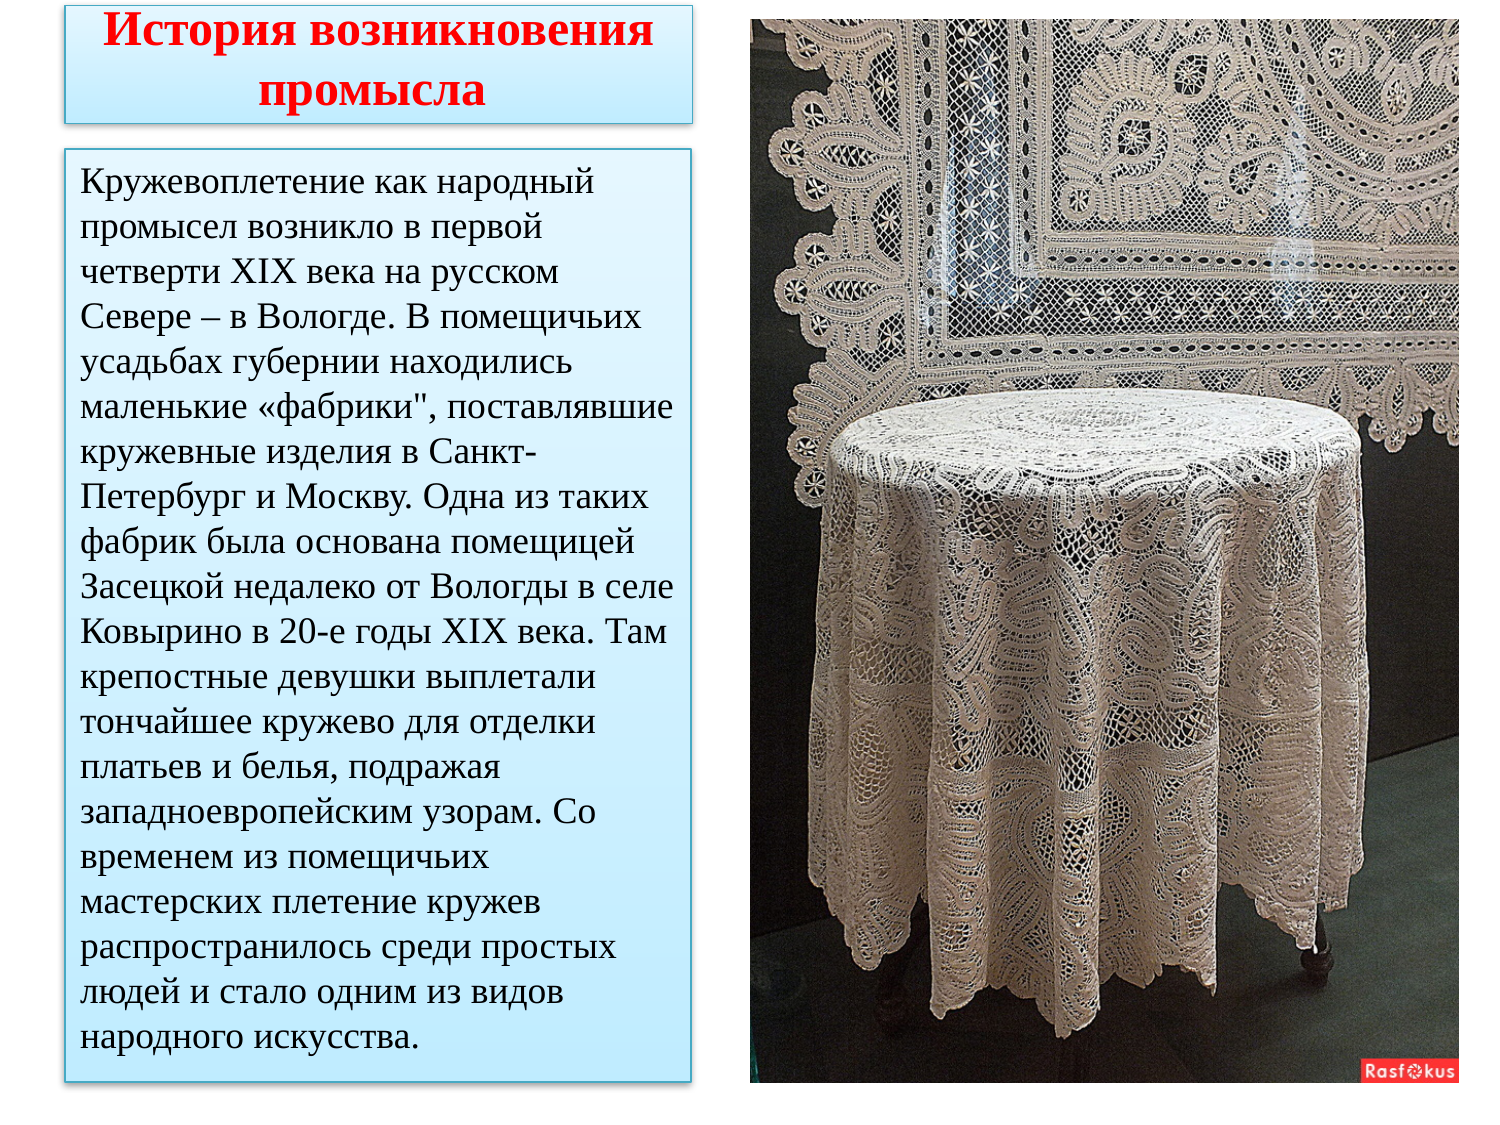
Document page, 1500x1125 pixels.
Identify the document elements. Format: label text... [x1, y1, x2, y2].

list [749, 18, 1459, 1083]
list Кружевоплетение как народный промысел возникло в первой четверти ХIХ века на русском Севере – в Вологде. В помещичьих усадьбах губернии находились маленькие «фабрики", поставлявшие кружевные изделия в Санкт-Петербург и Москву. Одна из таких фабрик была основана помещицей Засецкой недалеко от Вологды в селе Ковырино в 20-е годы XIX века. Там крепостные девушки выплетали тончайшее кружево для отделки платьев и белья, подражая западноевропейским узорам. Со временем из помещичьих мастерских плетение кружев распространилось среди простых людей и стало одним из видов народного искусства. [64, 148, 692, 1083]
title История возникновения промысла [64, 5, 693, 124]
